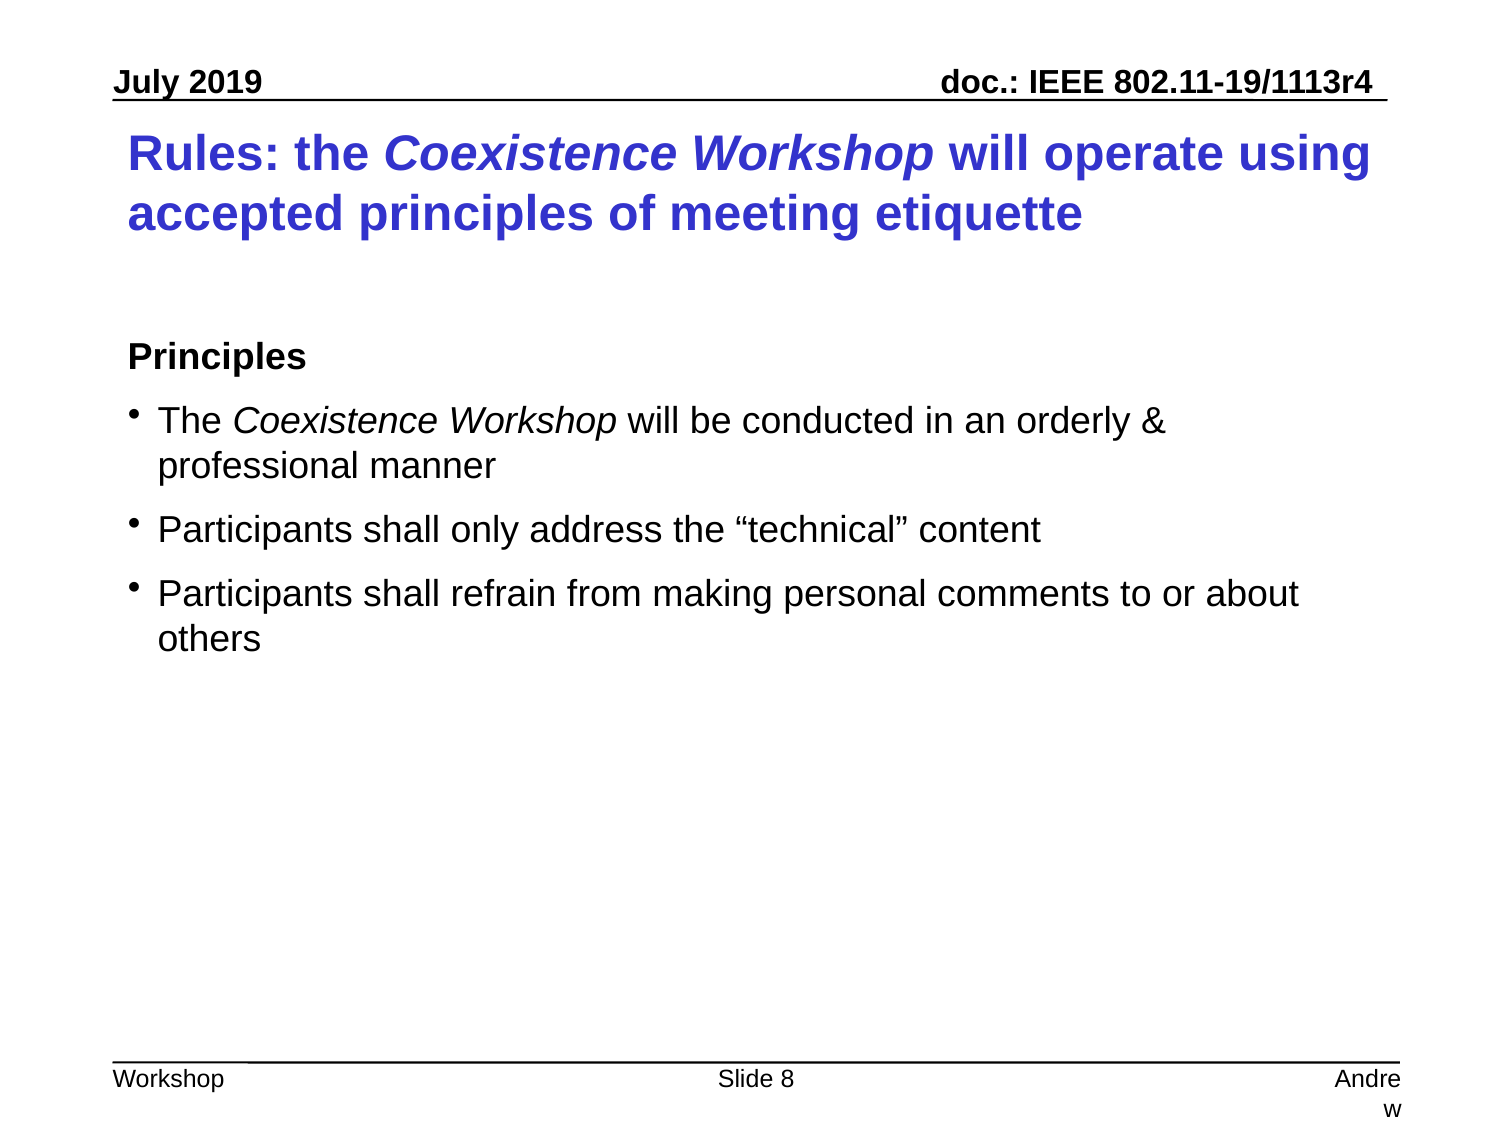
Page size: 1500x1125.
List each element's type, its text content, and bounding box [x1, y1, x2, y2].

title Rules: the Coexistence Workshop will operate using accepted principles of meeting etiquette [112, 112, 1388, 288]
slide_number Slide 8 [709, 1061, 803, 1093]
footer Andrew Myles, Cisco [1320, 1061, 1402, 1093]
list Principles The Coexistence Workshop will be conducted in an orderly & professional manner Participants shall only address the “technical” content Participants shall refrain from making personal comments to or about others [112, 324, 1388, 1000]
